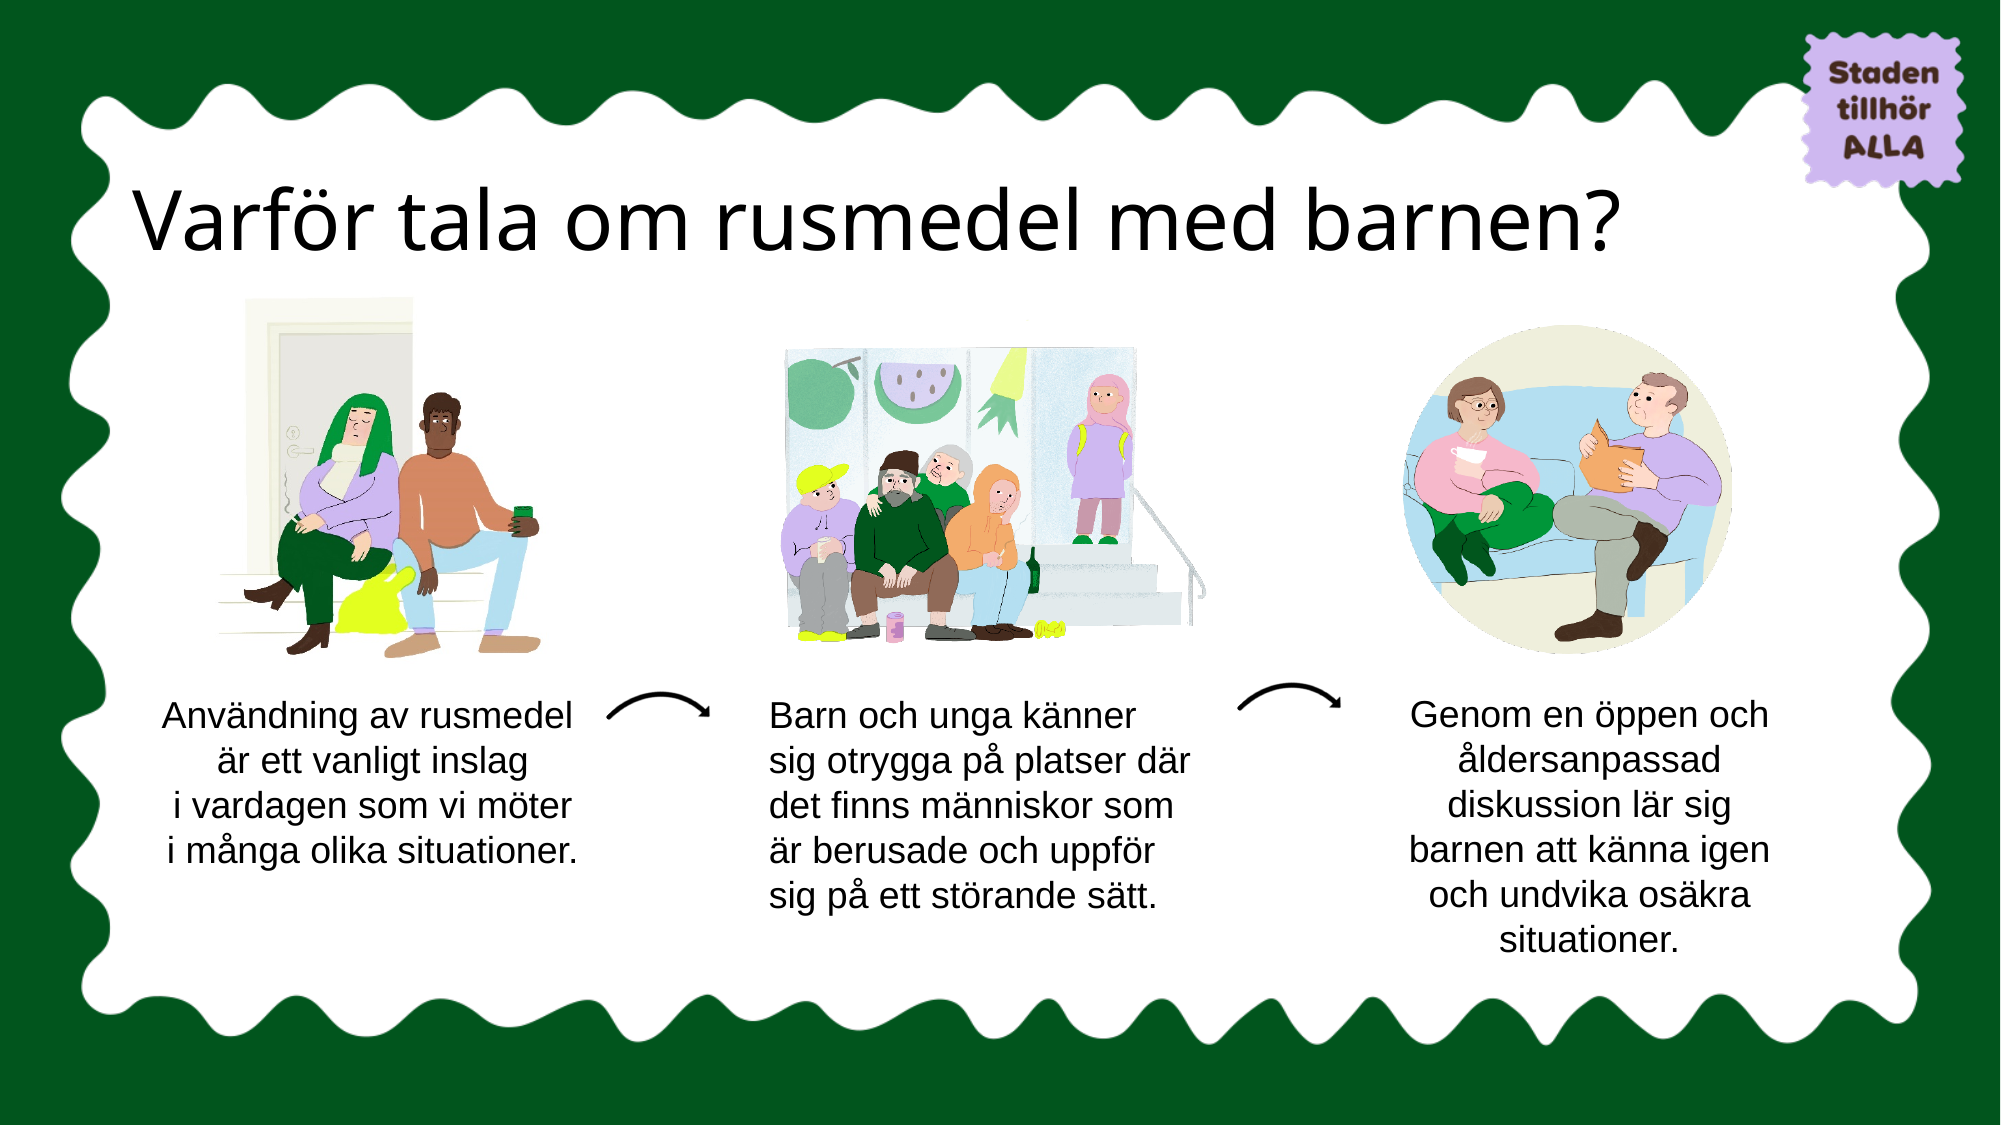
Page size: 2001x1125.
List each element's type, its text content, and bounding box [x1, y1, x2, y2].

text_box Genom en öppen och åldersanpassad diskussion lär sig barnen att känna igen och undvika osäkra situationer. [1390, 682, 1789, 968]
picture [0, 0, 2001, 1125]
title Varför tala om rusmedel med barnen? [117, 115, 1883, 333]
text_box Användning av rusmedel är ett vanligt inslag i vardagen som vi möter i många olika situationer. [142, 683, 604, 879]
text_box Barn och unga känner sig otrygga på platser där det finns människor som är berusade och uppför sig på ett störande sätt. [753, 683, 1247, 924]
